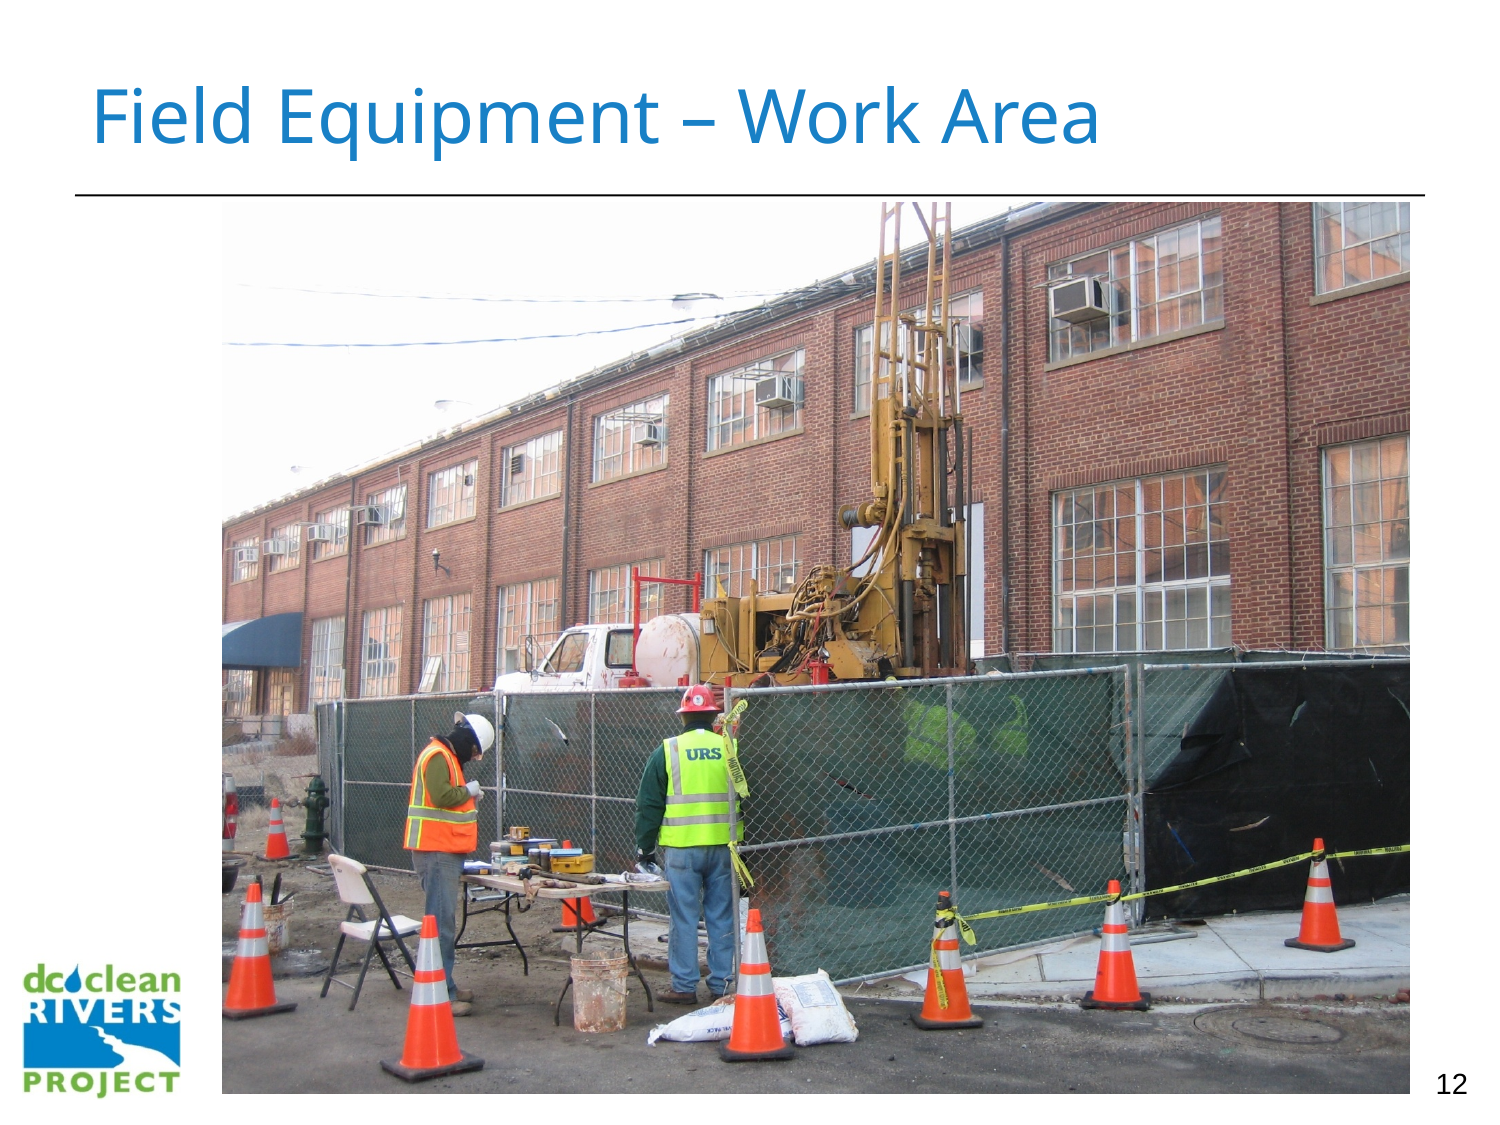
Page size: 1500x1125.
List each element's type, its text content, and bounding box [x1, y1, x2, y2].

picture [22, 953, 181, 1100]
title Field Equipment – Work Area [74, 44, 1426, 182]
picture [222, 202, 1411, 1094]
